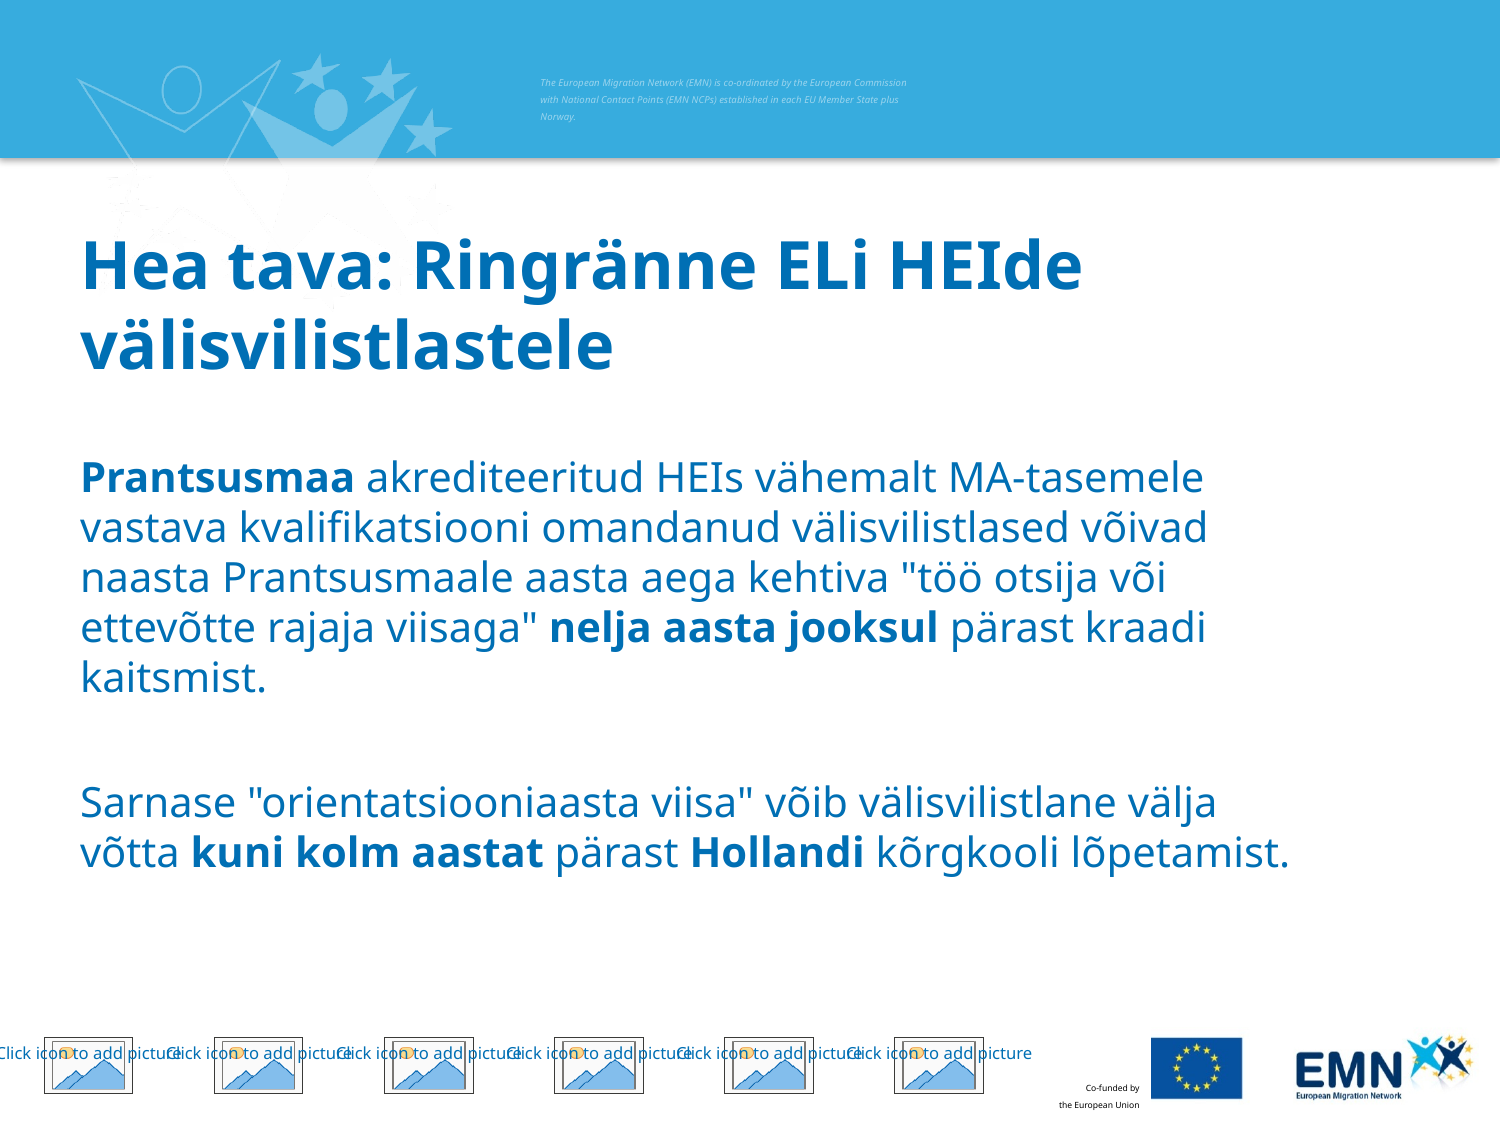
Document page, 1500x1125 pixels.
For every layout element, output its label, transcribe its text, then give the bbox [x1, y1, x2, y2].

picture [211, 1034, 308, 1096]
title Hea tava: Ringränne ELi HEIde välisvilistlastele [64, 226, 1415, 380]
picture [76, 53, 455, 226]
picture [1151, 1005, 1500, 1125]
picture [381, 1034, 478, 1096]
picture [551, 1034, 648, 1096]
picture [891, 1034, 988, 1096]
list Prantsusmaa akrediteeritud HEIs vähemalt MA-tasemele vastava kvalifikatsiooni omandanud välisvilistlased võivad naasta Prantsusmaale aasta aega kehtiva "töö otsija või ettevõtte rajaja viisaga" nelja aasta jooksul pärast kraadi kaitsmist. Sarnase "orientatsiooniaasta viisa" võib välisvilistlane välja võtta kuni kolm aastat pärast Hollandi kõrgkooli lõpetamist. [64, 381, 1314, 1035]
picture [685, 1034, 818, 1096]
picture [40, 1034, 138, 1096]
